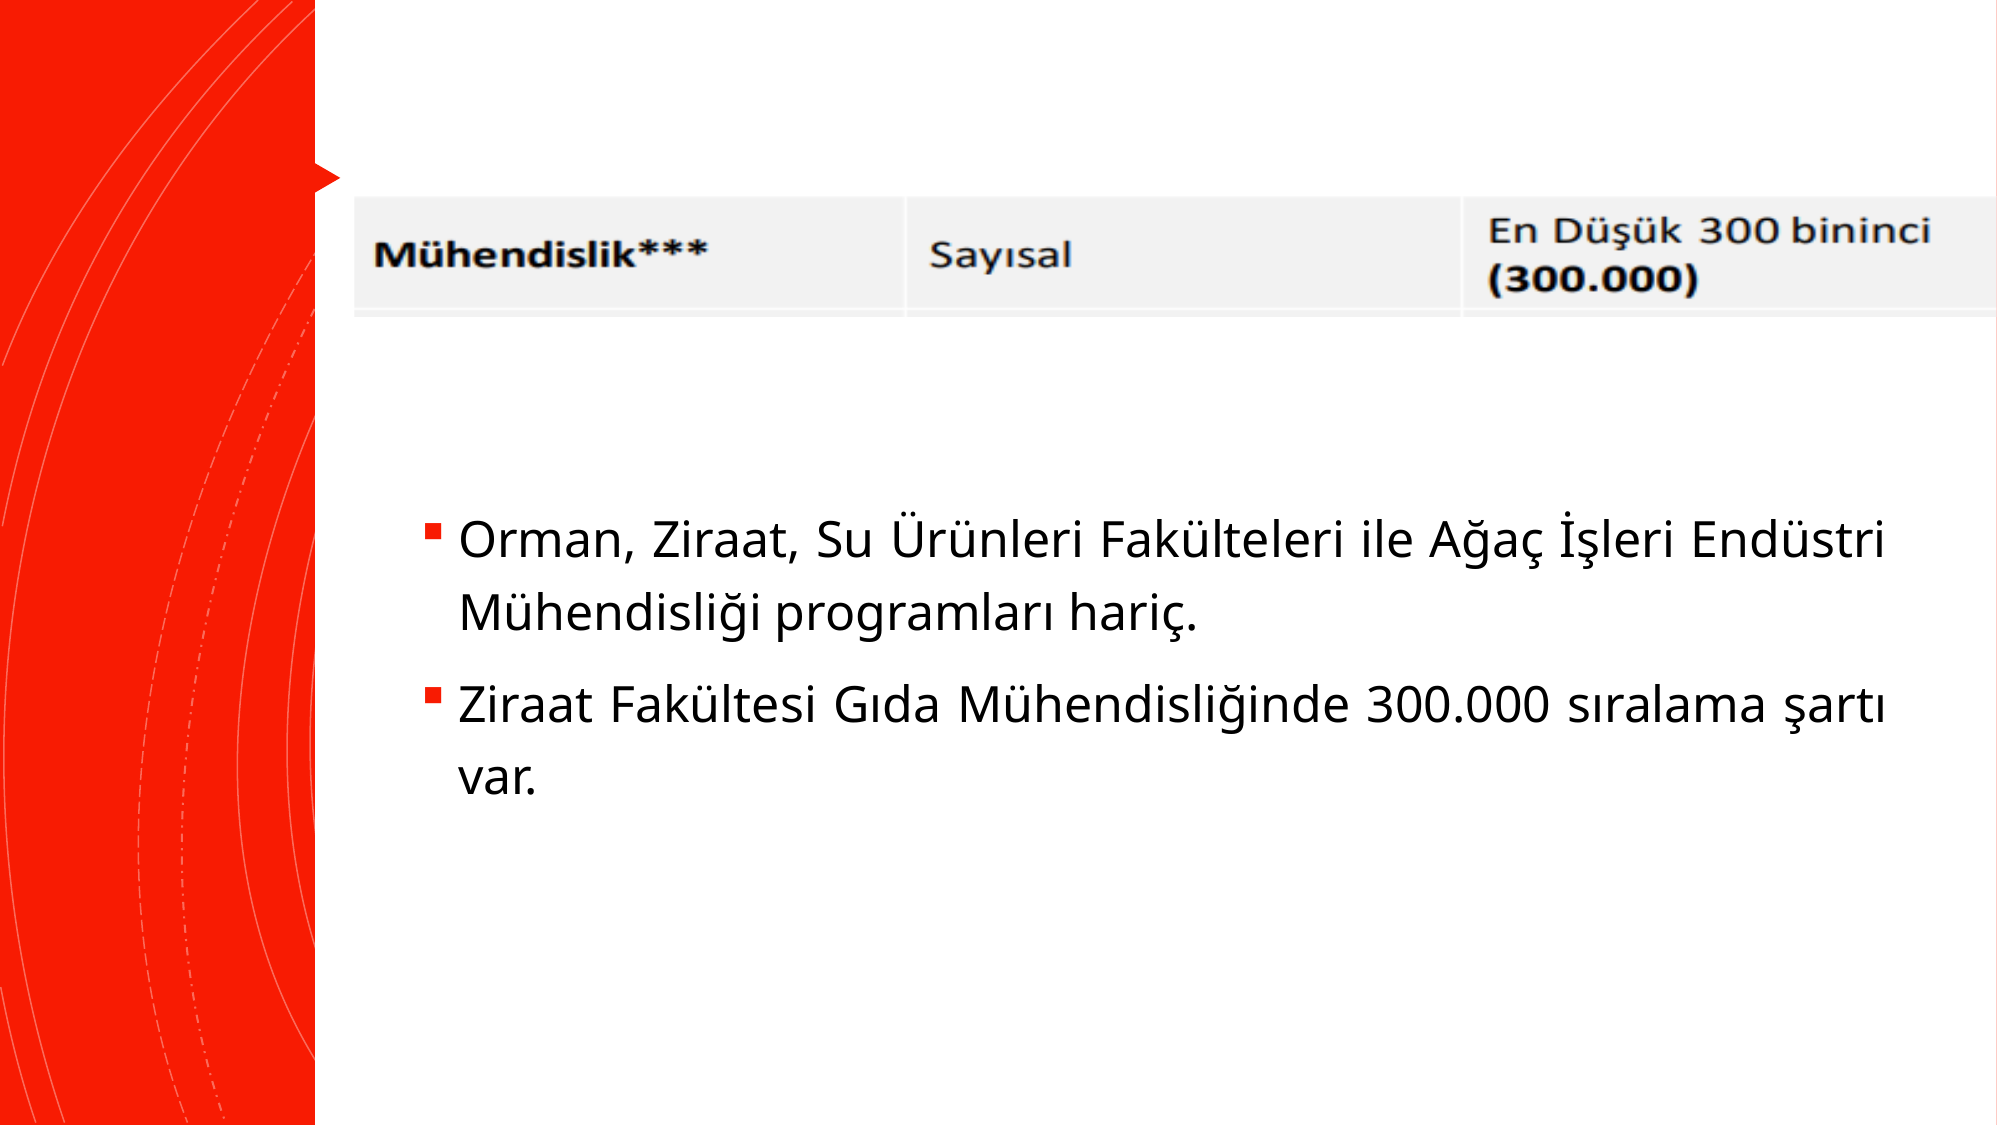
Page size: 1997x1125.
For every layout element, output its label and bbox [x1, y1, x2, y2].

text_box [1993, 317, 1997, 1125]
picture [354, 196, 1997, 317]
text_box [1993, 0, 1997, 196]
text_box [0, 0, 1993, 1125]
